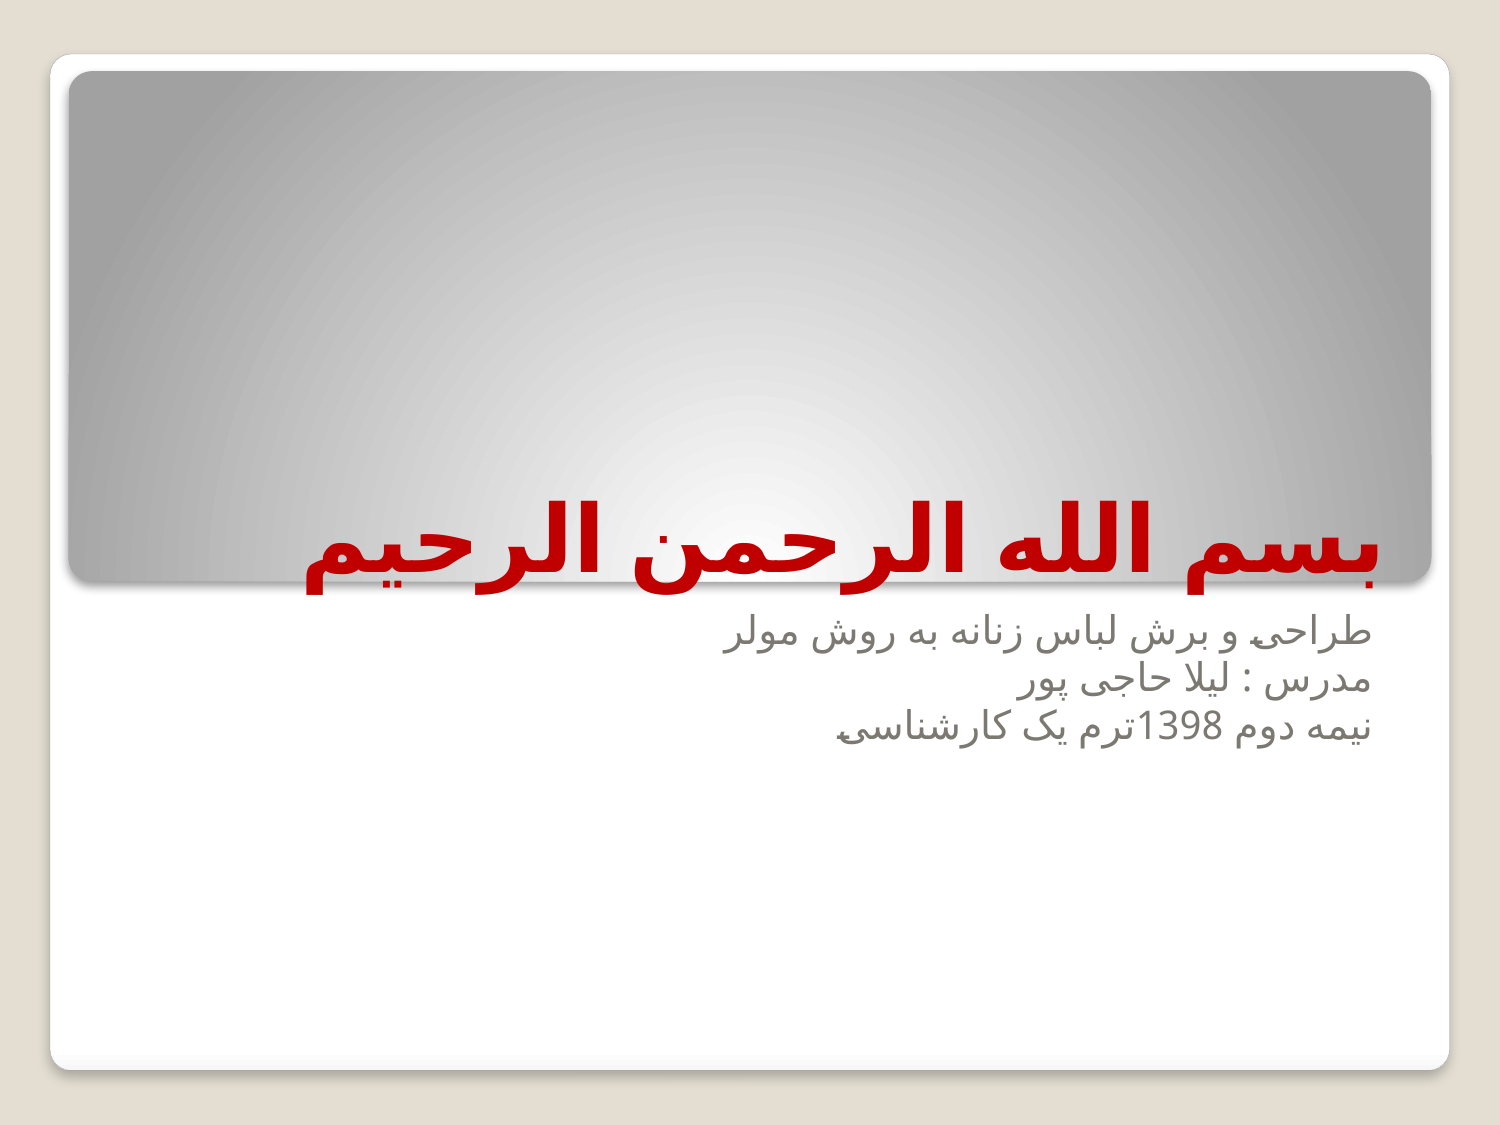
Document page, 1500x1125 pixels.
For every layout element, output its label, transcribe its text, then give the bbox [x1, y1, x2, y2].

title بسم الله الرحمن الرحیم [118, 298, 1394, 599]
subtitle طراحی و برش لباس زنانه به روش مولر مدرس : لیلا حاجی پور نیمه دوم 1398ترم یک کارشناسی [118, 604, 1394, 755]
